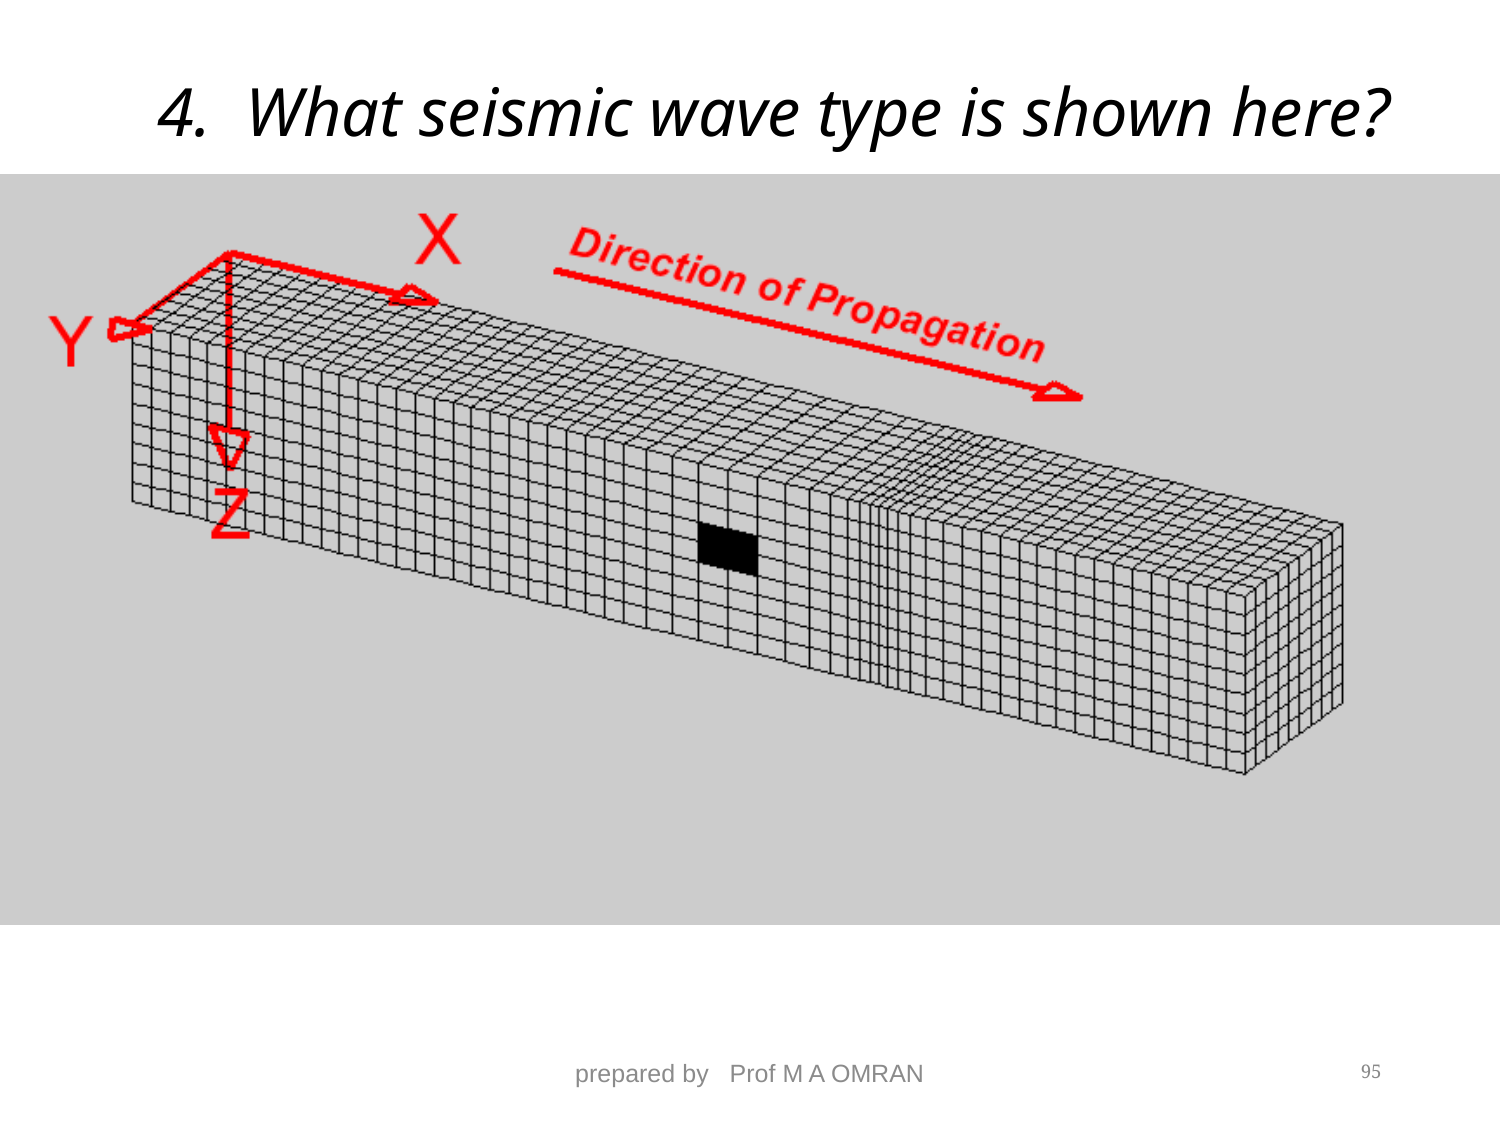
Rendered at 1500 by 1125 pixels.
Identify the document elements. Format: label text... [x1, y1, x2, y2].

text_box 4. What seismic wave type is shown here? [99, 62, 1450, 158]
picture [0, 174, 1500, 925]
footer prepared by Prof M A OMRAN [496, 1042, 1004, 1103]
slide_number 95 [1059, 1042, 1397, 1103]
